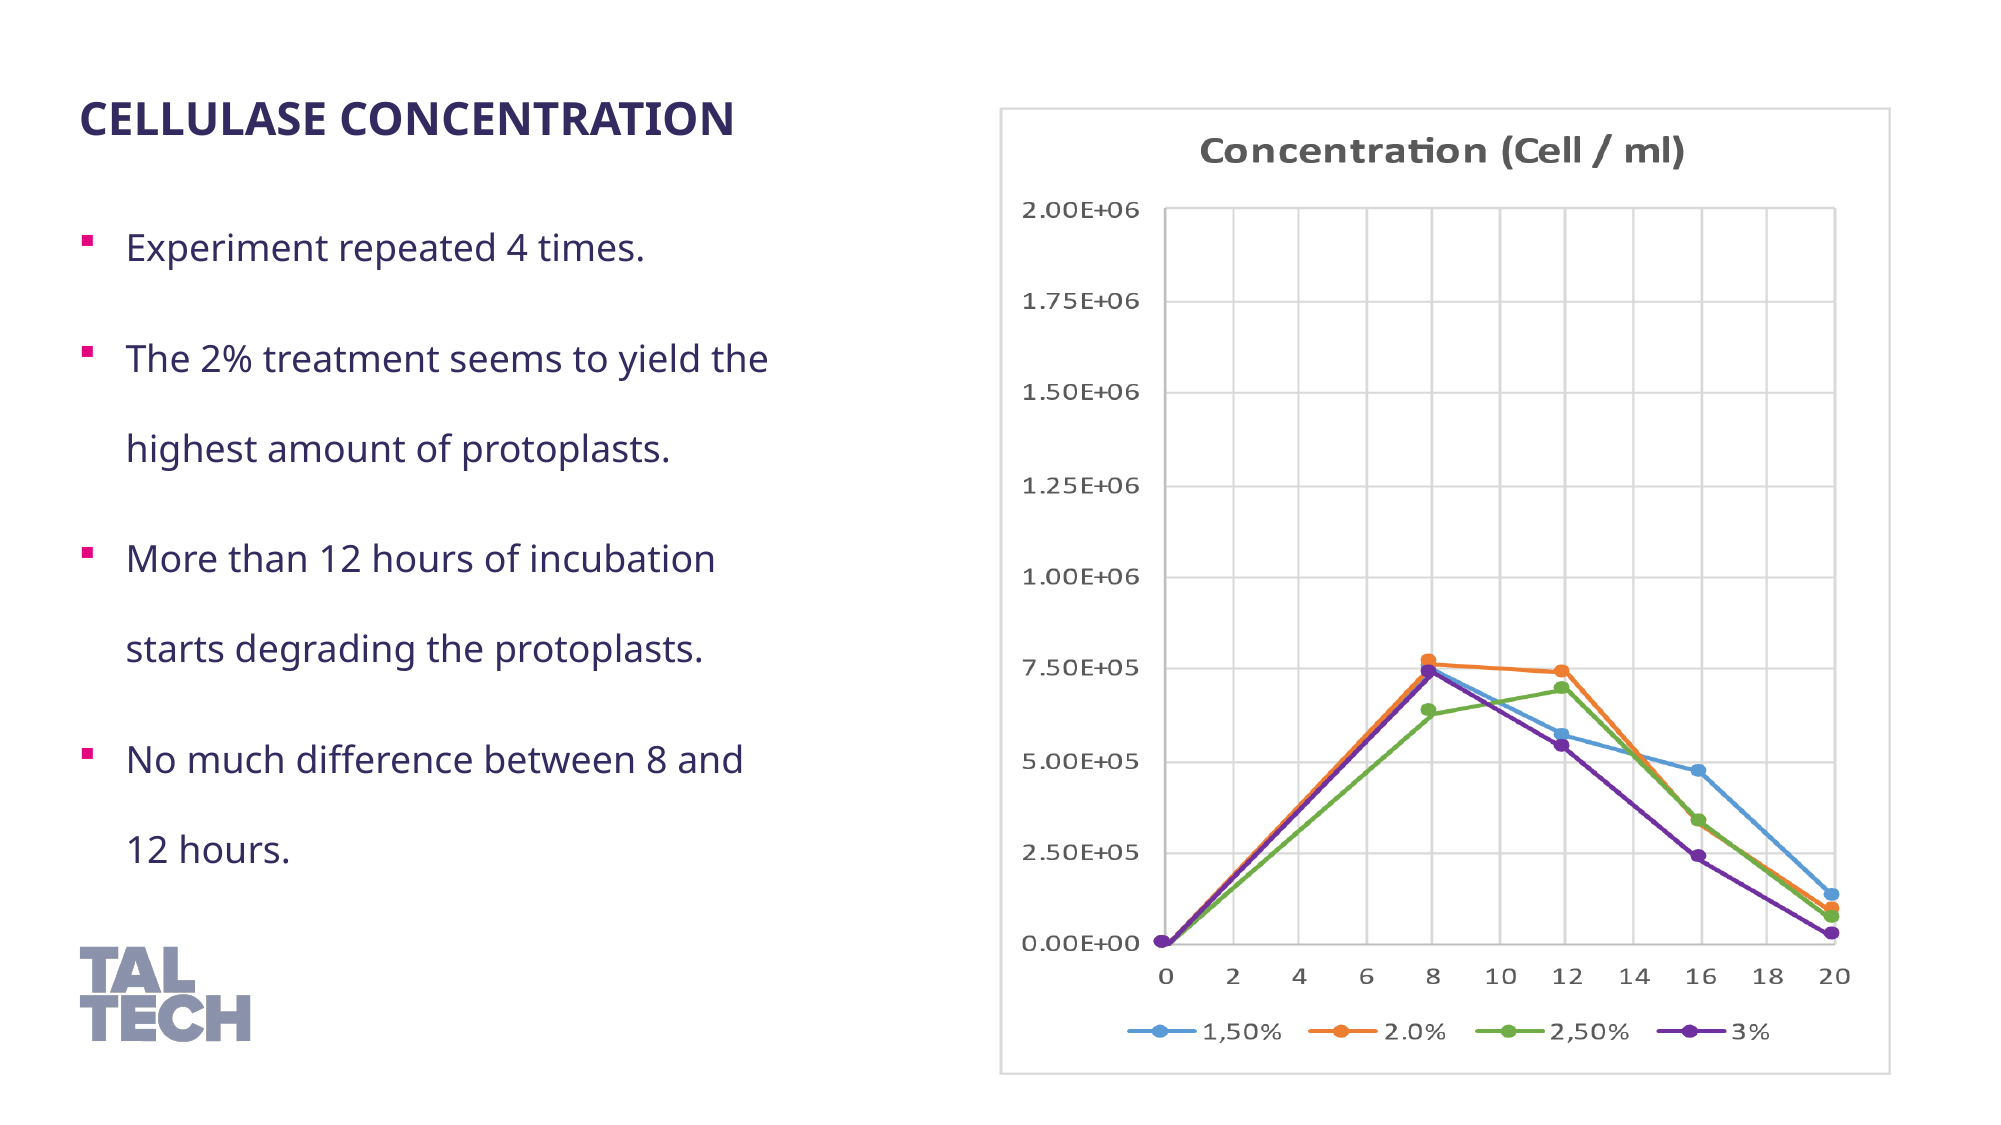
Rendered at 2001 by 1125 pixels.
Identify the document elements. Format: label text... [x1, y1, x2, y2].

picture [999, 107, 1891, 1075]
list Experiment repeated 4 times. The 2% treatment seems to yield the highest amount of protoplasts. More than 12 hours of incubation starts degrading the protoplasts. No much difference between 8 and 12 hours. [78, 178, 793, 858]
list Cellulase concentration [78, 90, 1071, 214]
picture [75, 940, 254, 1047]
